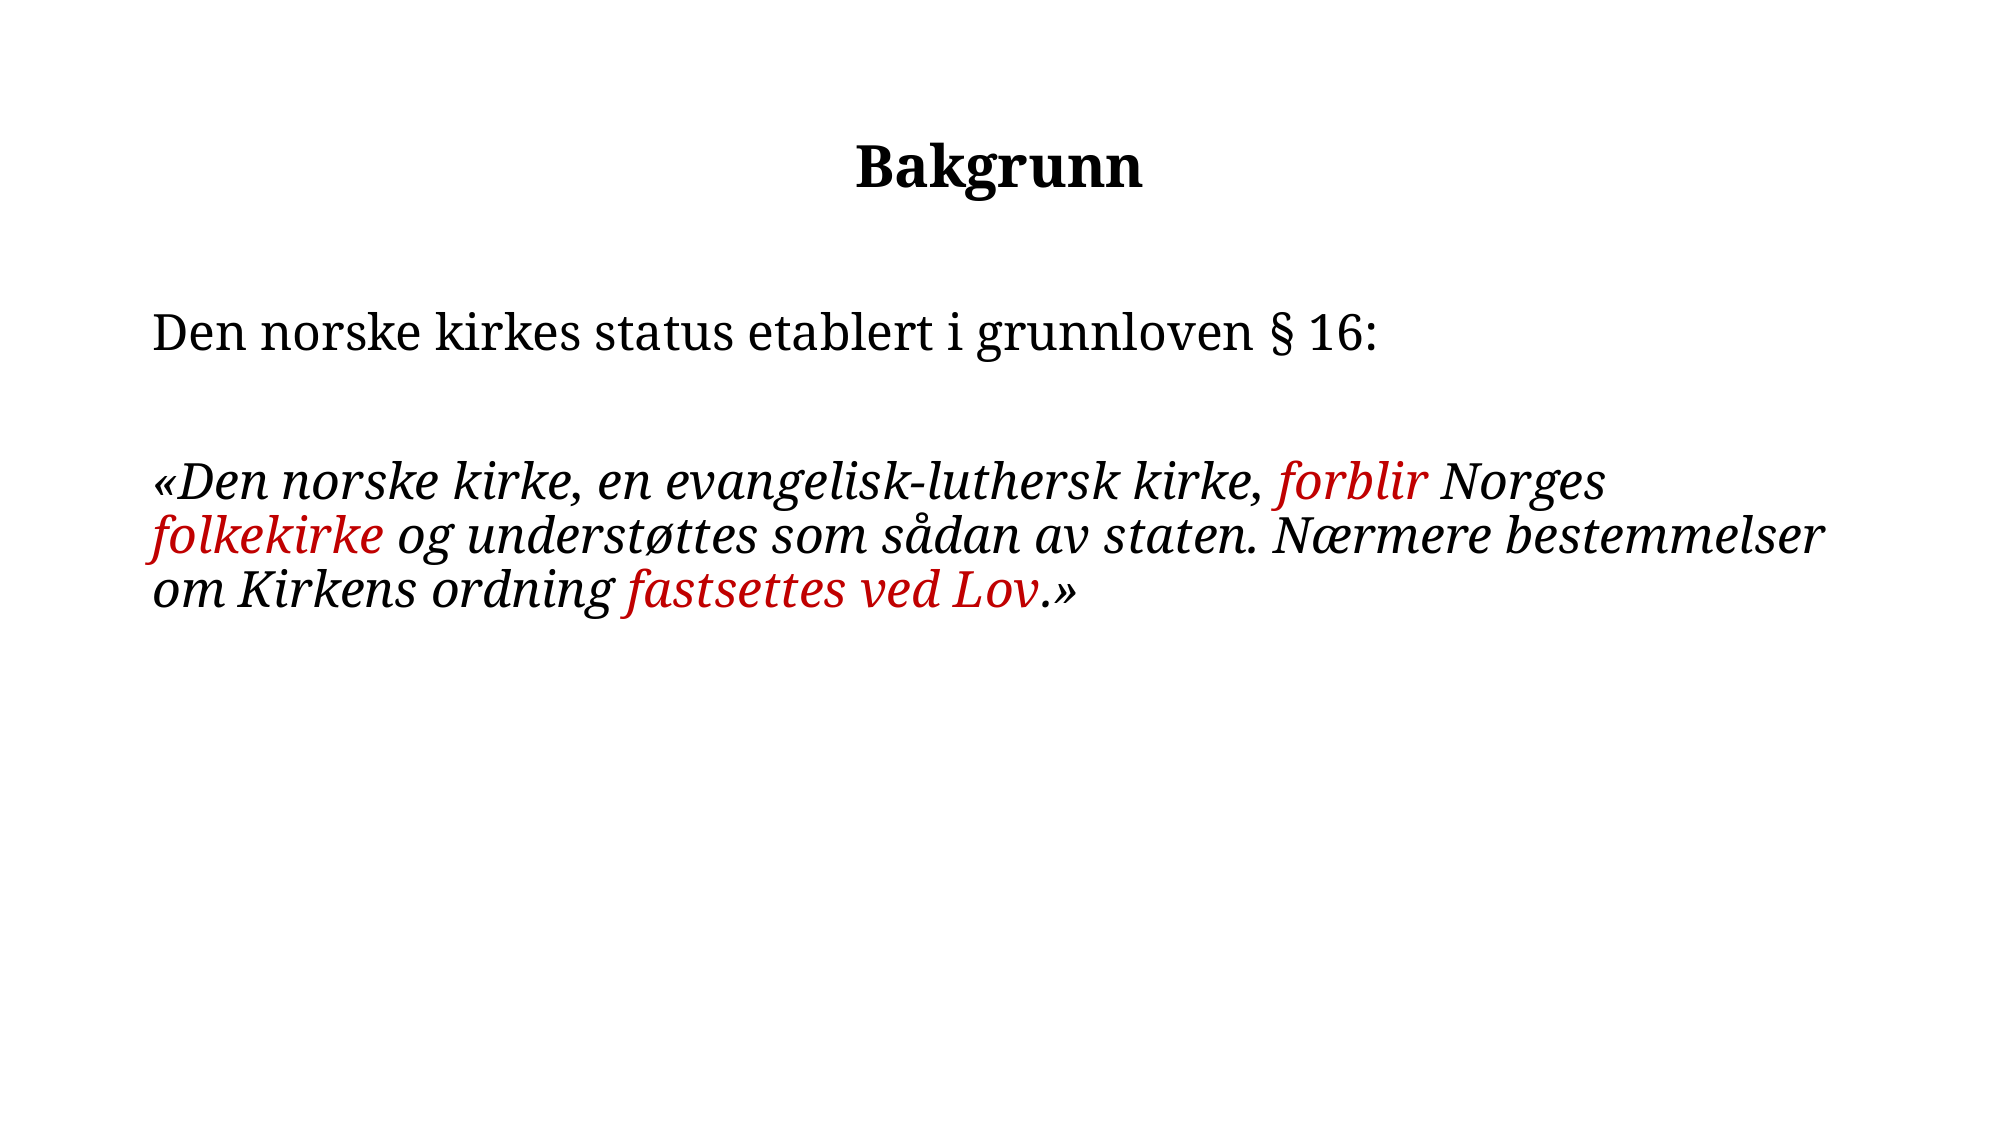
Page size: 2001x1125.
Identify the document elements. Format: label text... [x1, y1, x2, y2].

title Bakgrunn [137, 59, 1863, 278]
list Den norske kirkes status etablert i grunnloven § 16: «Den norske kirke, en evangelisk-luthersk kirke, forblir Norges folkekirke og understøttes som sådan av staten. Nærmere bestemmelser om Kirkens ordning fastsettes ved Lov.» [137, 299, 1863, 1014]
